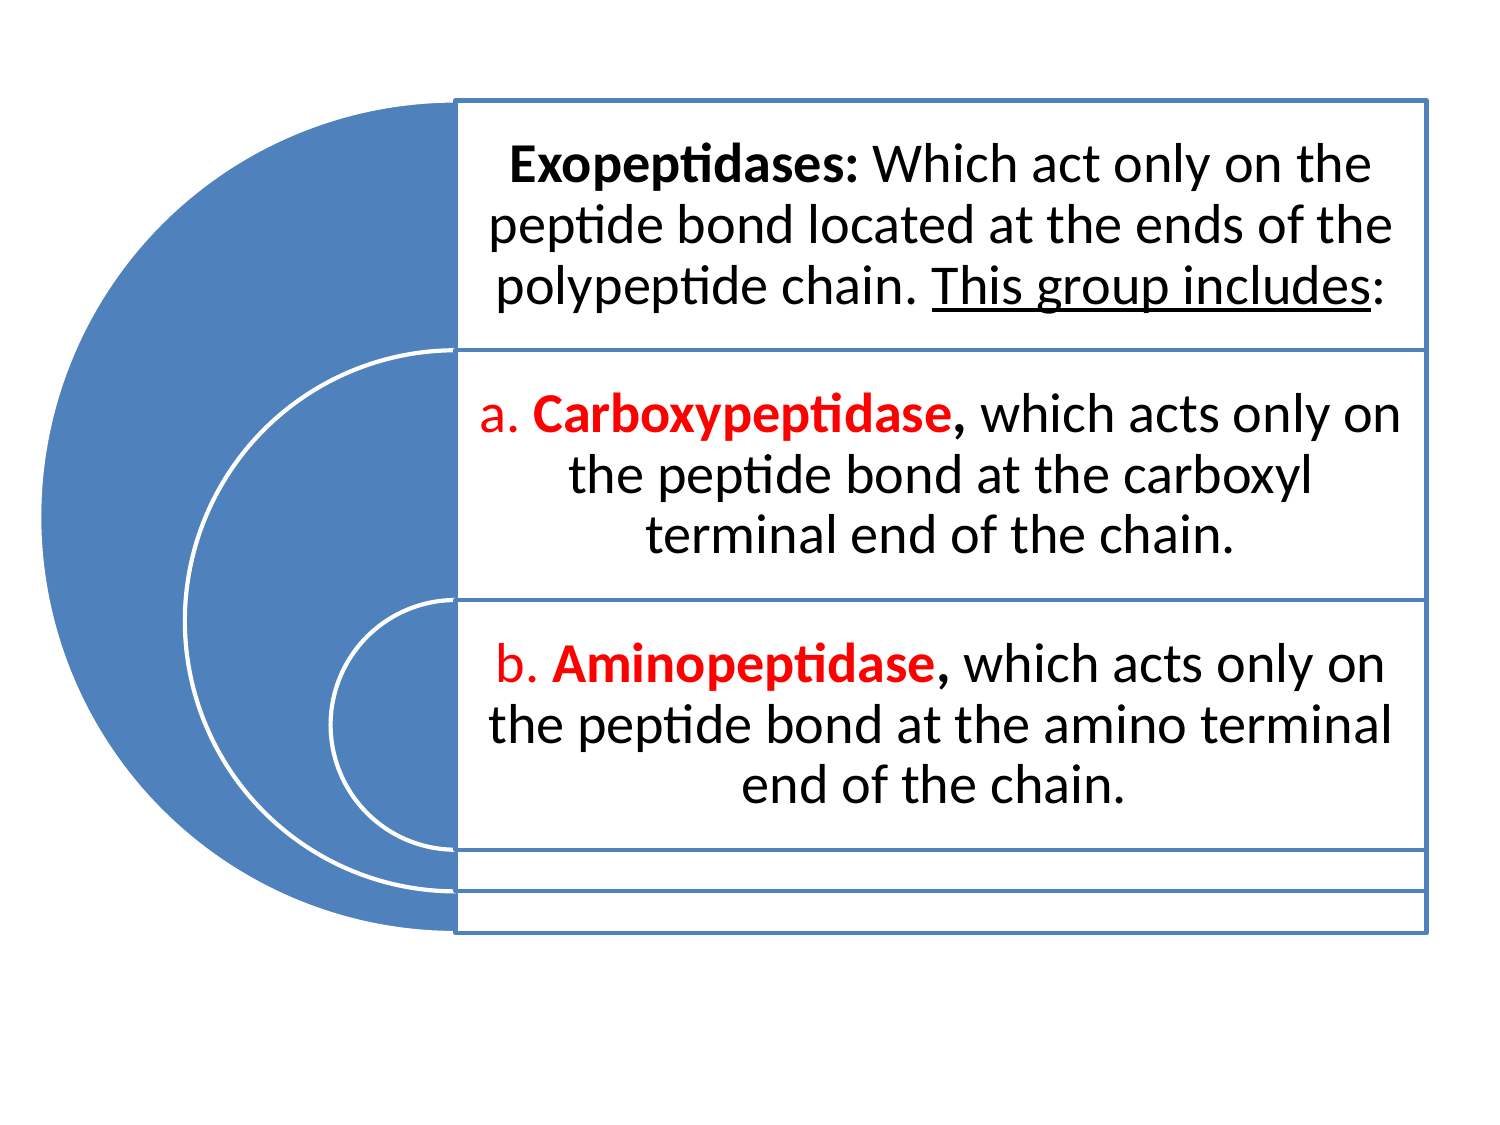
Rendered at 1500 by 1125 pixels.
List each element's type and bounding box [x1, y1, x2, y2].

text_box [38, 4, 1427, 1030]
